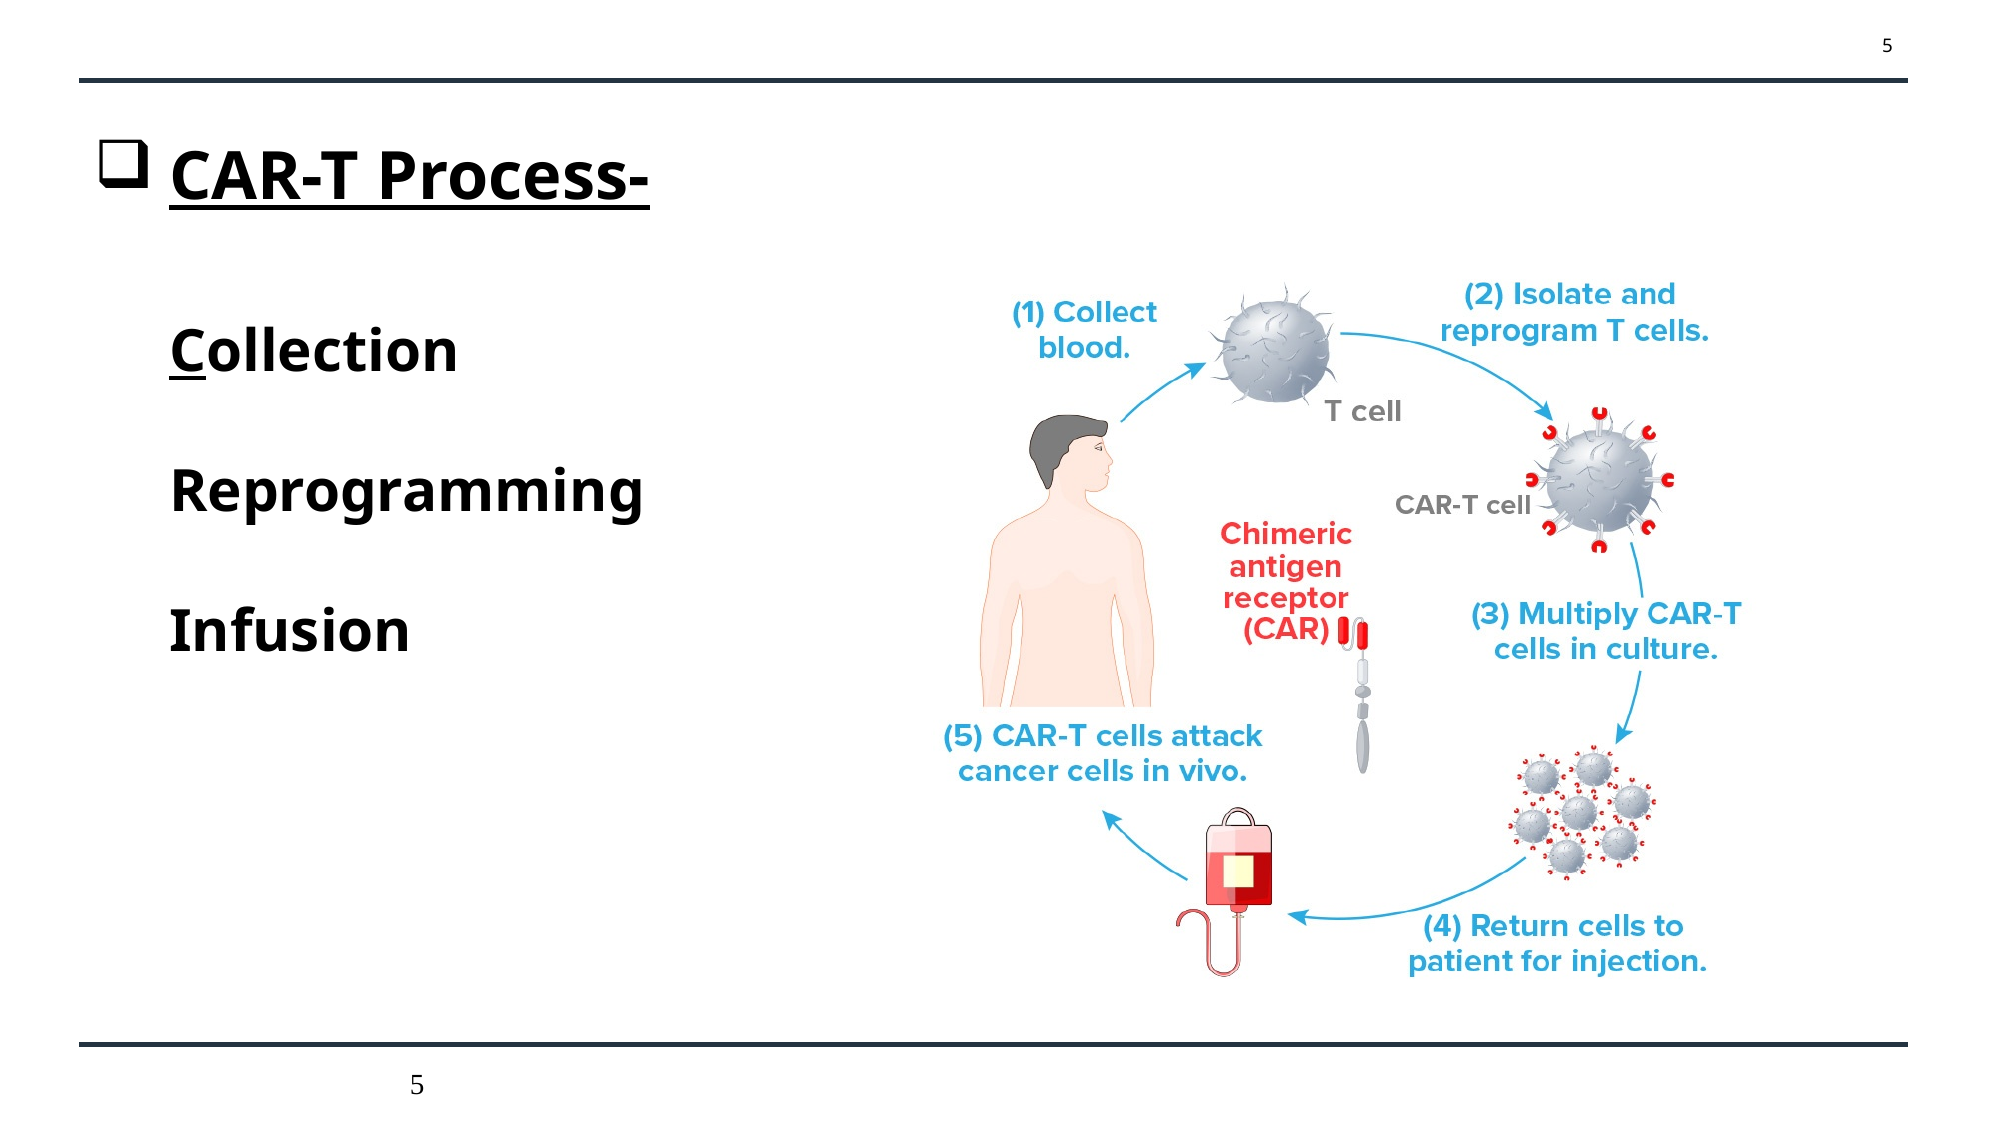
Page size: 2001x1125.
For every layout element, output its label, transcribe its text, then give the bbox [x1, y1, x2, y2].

slide_number 5 [1802, 16, 1908, 77]
footer 5 [79, 1053, 755, 1113]
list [914, 263, 1757, 990]
title CAR-T Process- Collection Reprogramming Infusion [79, 160, 839, 1015]
